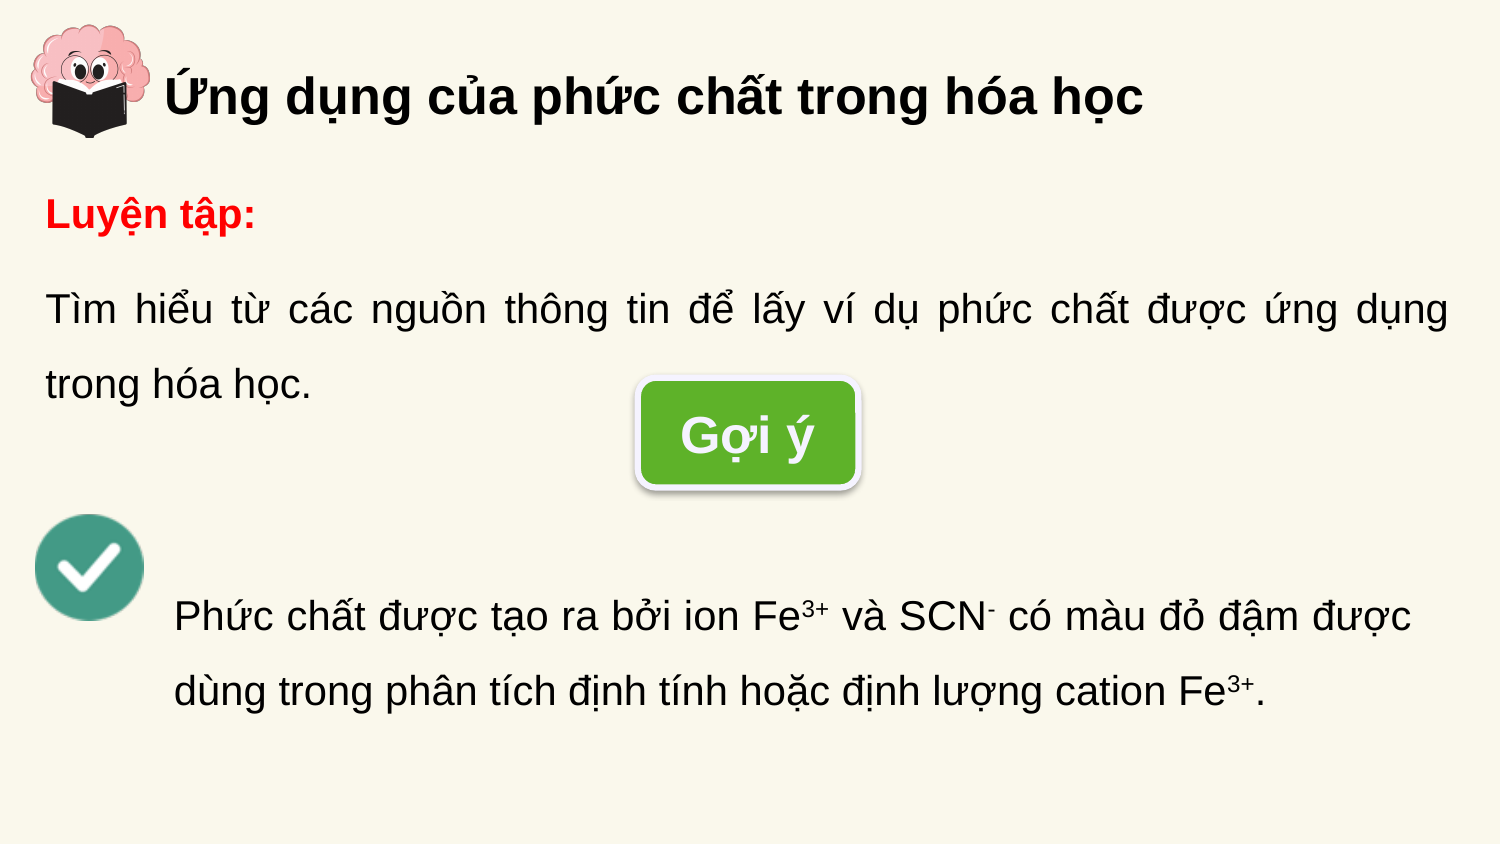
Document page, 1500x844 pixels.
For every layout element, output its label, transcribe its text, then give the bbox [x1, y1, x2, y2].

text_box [35, 512, 1427, 714]
text_box Gợi ý [634, 374, 862, 491]
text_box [30, 23, 1500, 138]
text_box Luyện tập: Tìm hiểu từ các nguồn thông tin để lấy ví dụ phức chất được ứng dụng trong hóa học. [30, 154, 1465, 415]
